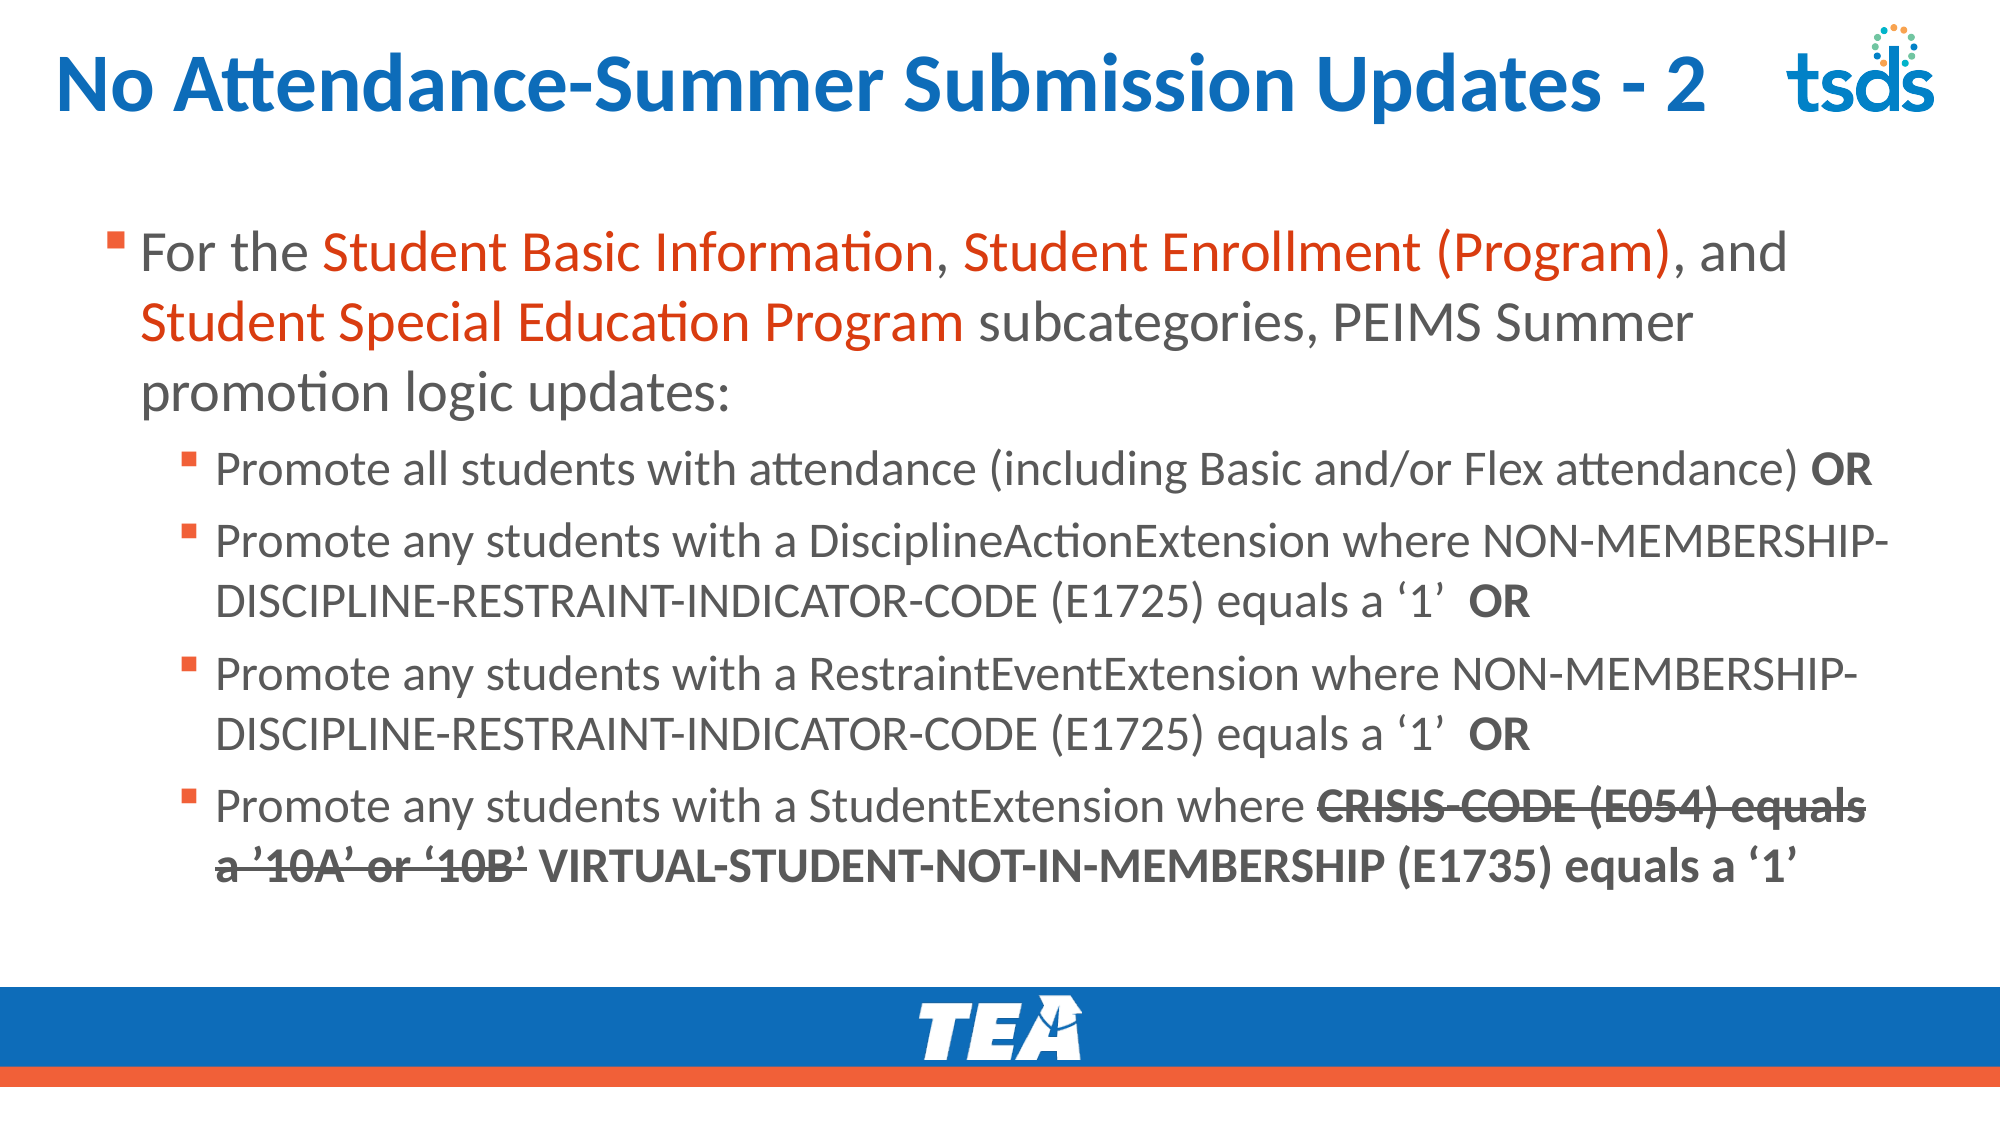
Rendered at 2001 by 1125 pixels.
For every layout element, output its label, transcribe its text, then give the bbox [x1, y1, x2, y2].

picture [1866, 24, 1934, 112]
text_box For the Student Basic Information, Student Enrollment (Program), and Student Special Education Program subcategories, PEIMS Summer promotion logic updates: Promote all students with attendance (including Basic and/or Flex attendance) OR Promote any students with a DisciplineActionExtension where NON-MEMBERSHIP-DISCIPLINE-RESTRAINT-INDICATOR-CODE (E1725) equals a ‘1’ OR Promote any students with a RestraintEventExtension where NON-MEMBERSHIP-DISCIPLINE-RESTRAINT-INDICATOR-CODE (E1725) equals a ‘1’ OR Promote any students with a StudentExtension where CRISIS-CODE (E054) equals a ’10A’ or ‘10B’ VIRTUAL-STUDENT-NOT-IN-MEMBERSHIP (E1735) equals a ‘1’ [87, 205, 1913, 920]
title No Attendance-Summer Submission Updates - 2 [40, 23, 1866, 147]
picture [918, 994, 1082, 1060]
